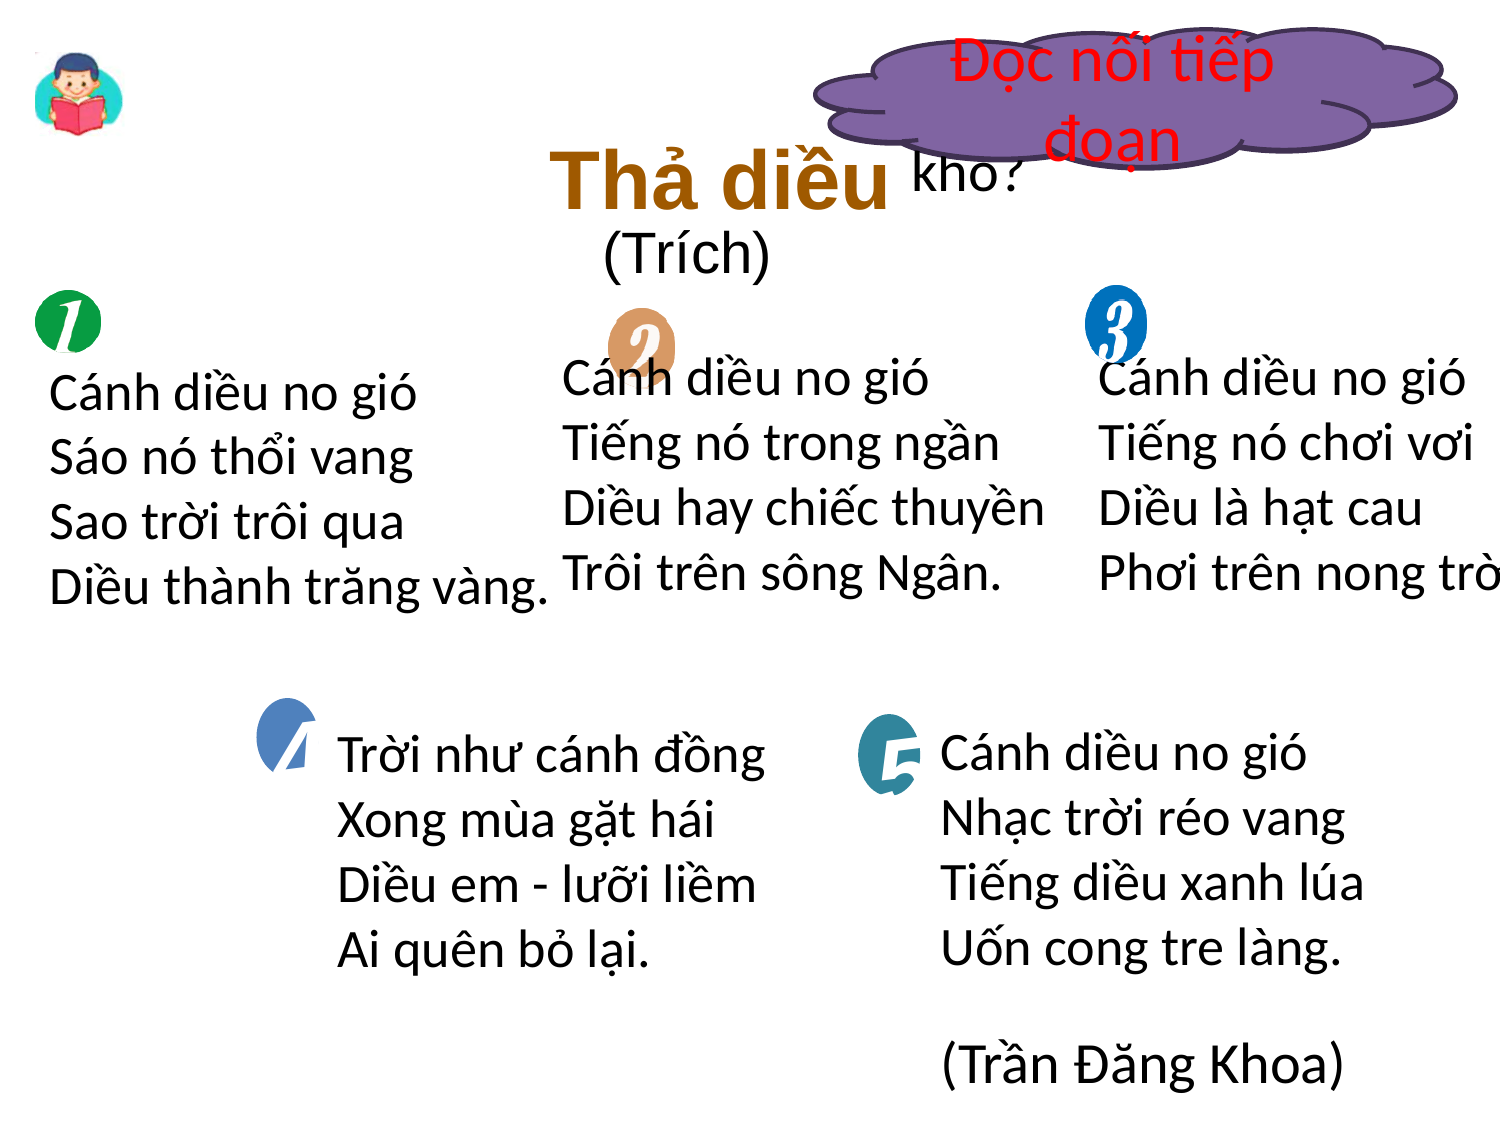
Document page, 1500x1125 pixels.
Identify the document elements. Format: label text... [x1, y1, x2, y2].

text_box Đọc nối tiếp đoạn [813, 27, 1458, 170]
text_box Thả diều [151, 119, 1290, 234]
picture [608, 308, 675, 389]
picture [34, 52, 126, 137]
text_box (Trích) [577, 207, 846, 293]
text_box Cánh diều no gió Tiếng nó trong ngần Diều hay chiếc thuyền Trôi trên sông Ngân. [537, 334, 1074, 609]
text_box (Trần Đăng Khoa) [915, 1018, 1413, 1103]
picture [35, 289, 101, 354]
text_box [256, 686, 319, 824]
text_box Trời như cánh đồng Xong mùa gặt hái Diều em - lưỡi liềm Ai quên bỏ lại. [312, 711, 816, 986]
picture [1085, 284, 1148, 366]
text_box Cánh diều no gió Nhạc trời réo vang Tiếng diều xanh lúa Uốn cong tre làng. [915, 709, 1419, 984]
text_box Cánh diều no gió Tiếng nó chơi vơi Diều là hạt cau Phơi trên nong trời. [1074, 333, 1500, 609]
text_box Bài thơ gồm mấy khổ? [896, 115, 1439, 211]
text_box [857, 702, 921, 840]
text_box Cánh diều no gió Sáo nó thổi vang Sao trời trôi qua Diều thành trăng vàng. [24, 348, 601, 623]
